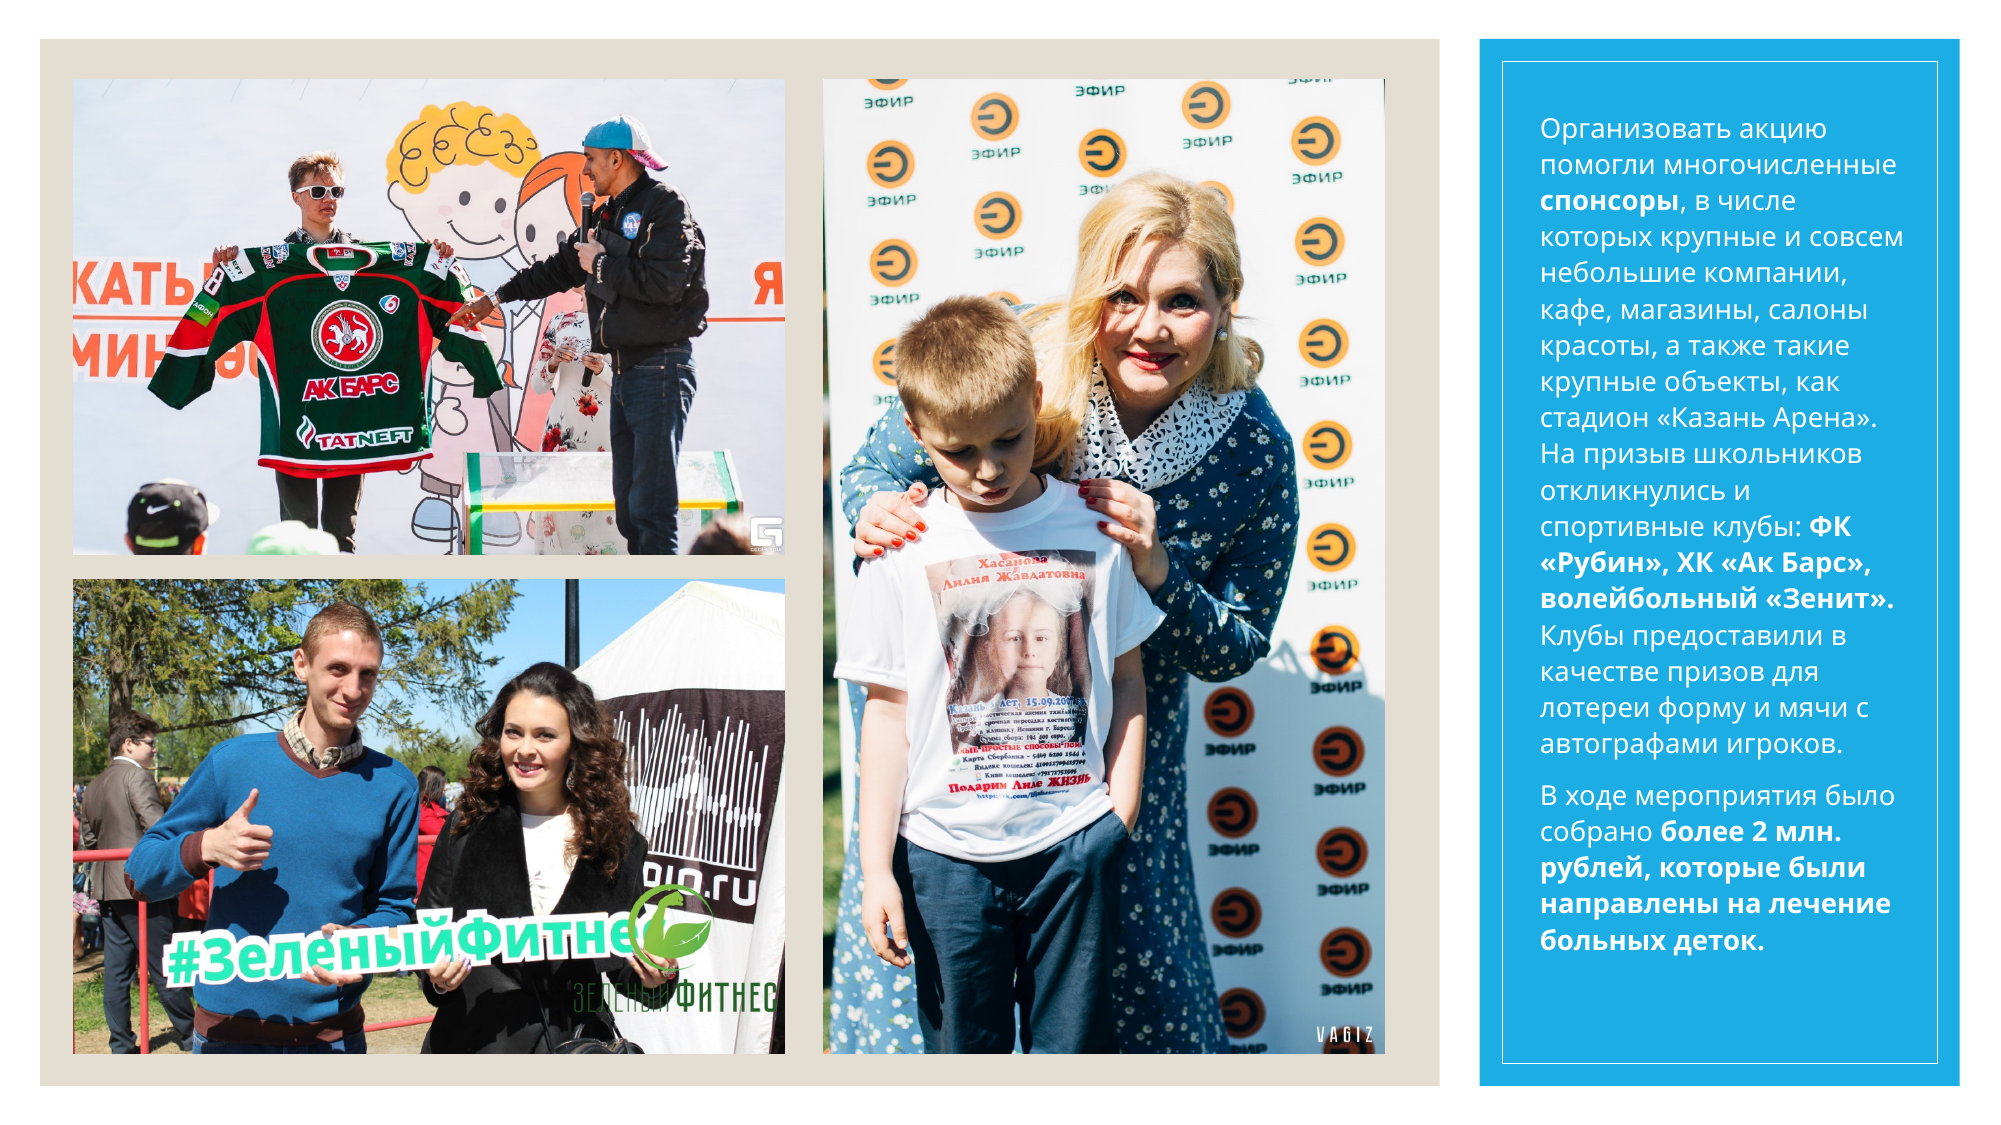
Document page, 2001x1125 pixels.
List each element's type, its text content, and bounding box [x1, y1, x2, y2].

picture [73, 579, 785, 1054]
picture [823, 79, 1385, 1054]
list Организовать акцию помогли многочисленные спонсоры, в числе которых крупные и совсем небольшие компании, кафе, магазины, салоны красоты, а также такие крупные объекты, как стадион «Казань Арена». На призыв школьников откликнулись и спортивные клубы: ФК «Рубин», ХК «Ак Барс», волейбольный «Зенит». Клубы предоставили в качестве призов для лотереи форму и мячи с автографами игроков. В ходе мероприятия было собрано более 2 млн. рублей, которые были направлены на лечение больных деток. [1524, 99, 1924, 1054]
picture [73, 79, 785, 555]
